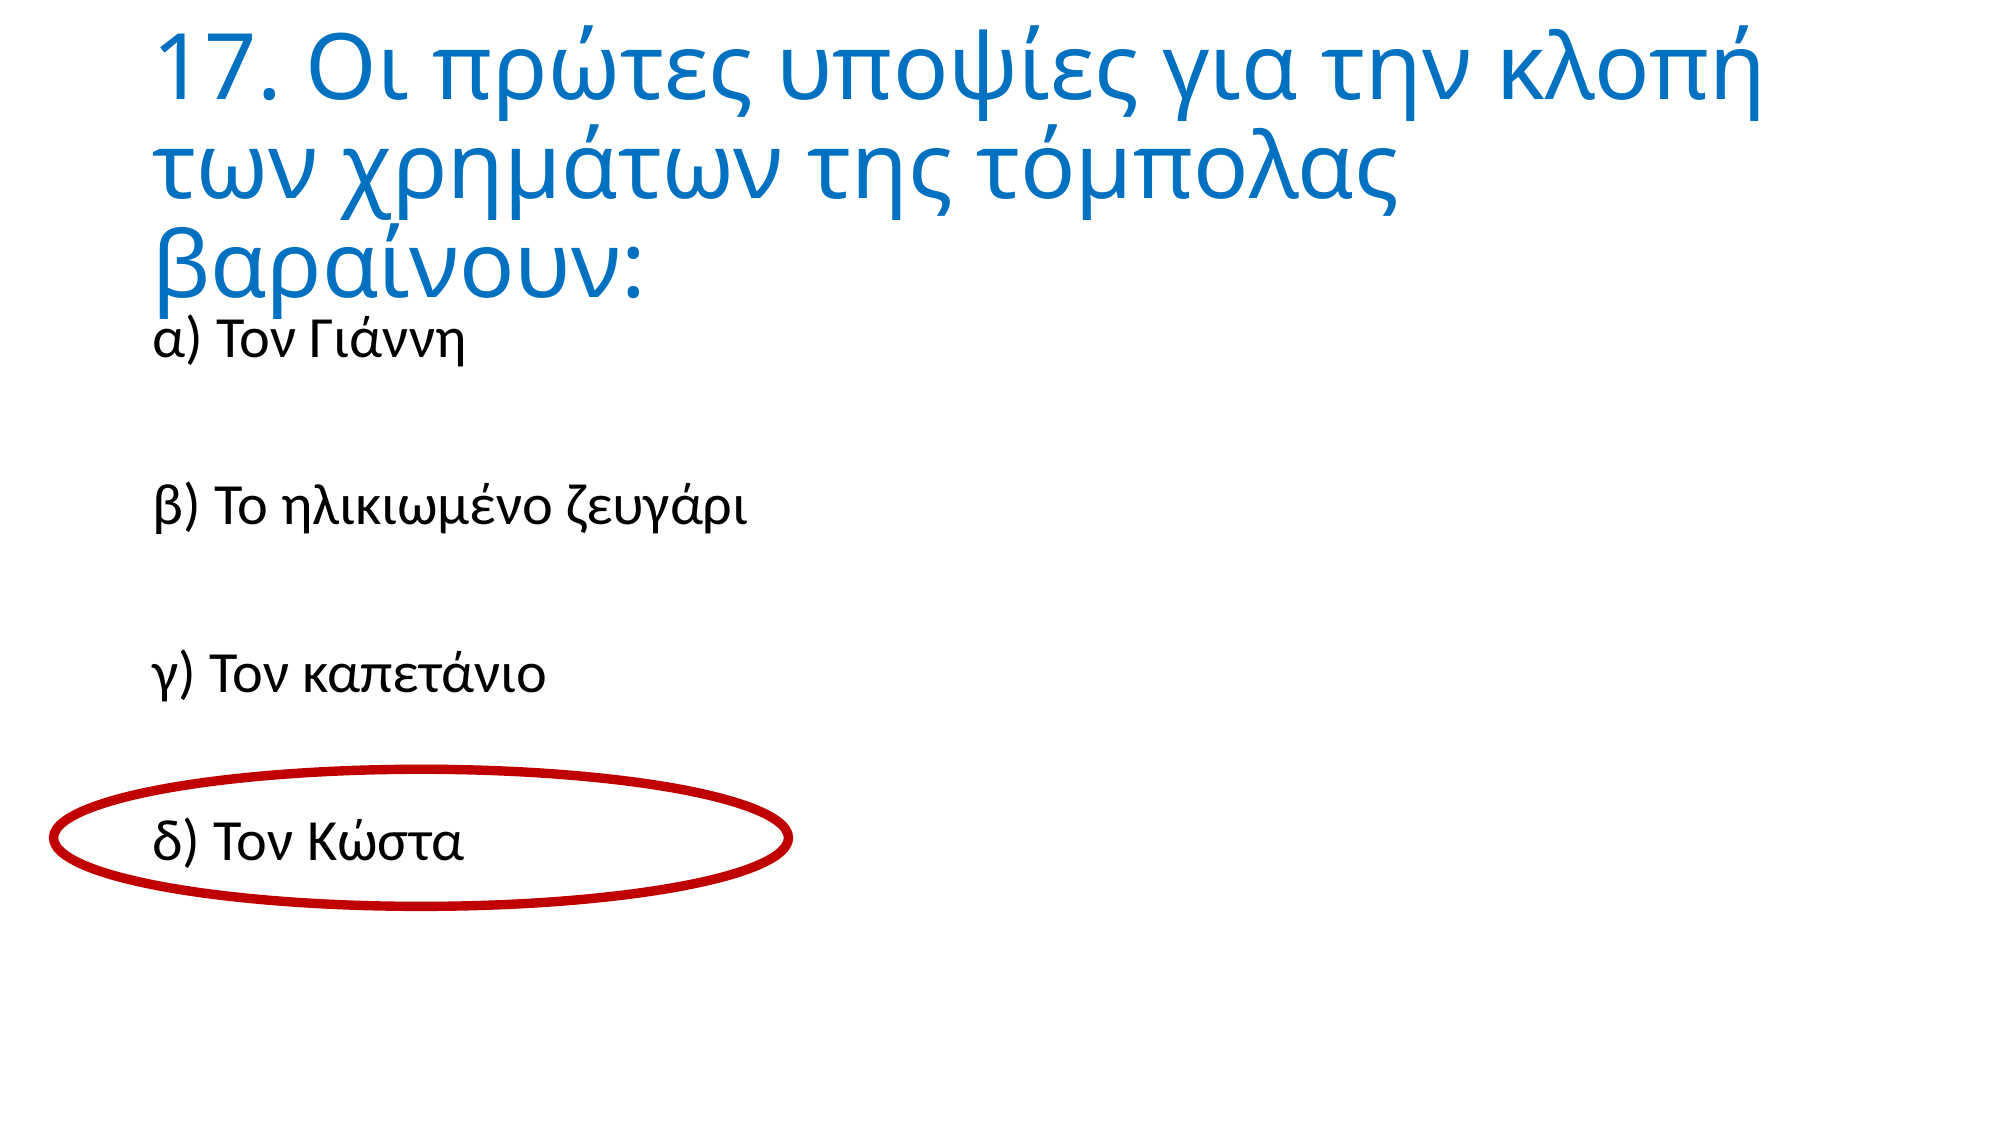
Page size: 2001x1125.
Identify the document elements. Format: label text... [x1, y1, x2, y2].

text_box [52, 768, 790, 908]
list α) Τον Γιάννη β) Το ηλικιωμένο ζευγάρι γ) Τον καπετάνιο δ) Τον Κώστα [137, 299, 1863, 1014]
title 17. Οι πρώτες υποψίες για την κλοπή των χρημάτων της τόμπολας βαραίνουν: [137, 59, 1863, 278]
